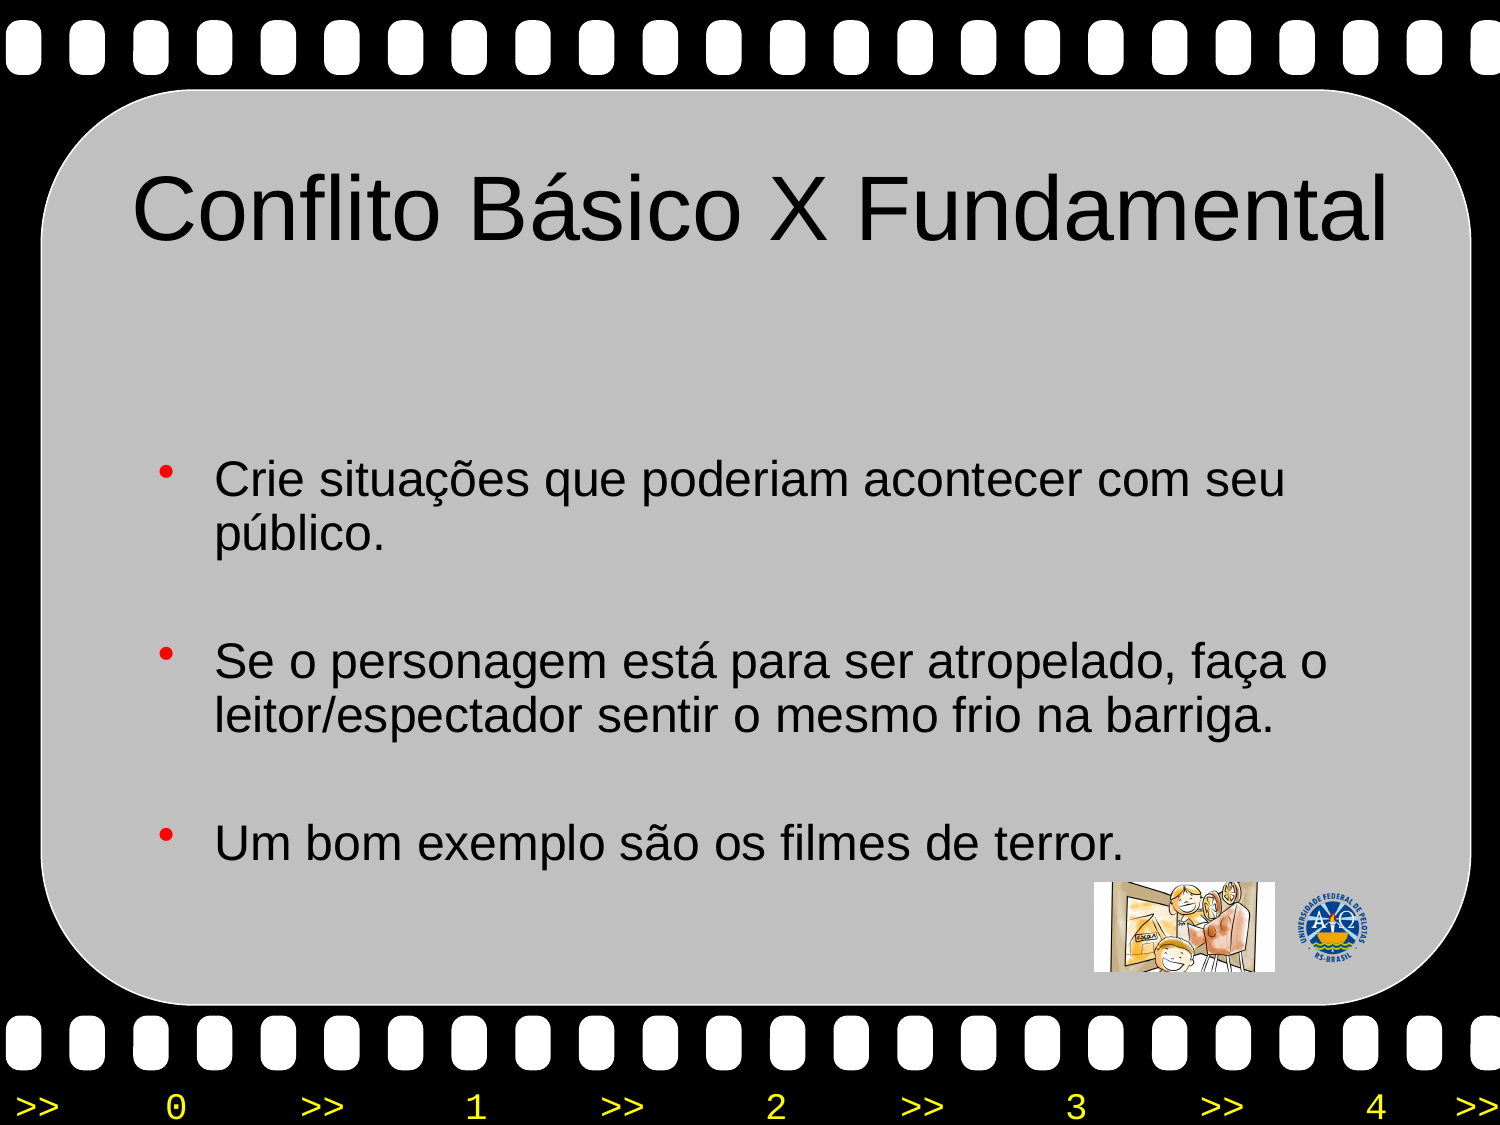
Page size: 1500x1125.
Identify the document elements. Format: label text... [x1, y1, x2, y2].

picture [1094, 882, 1276, 973]
picture [1290, 886, 1374, 969]
list Crie situações que poderiam acontecer com seu público. Se o personagem está para ser atropelado, faça o leitor/espectador sentir o mesmo frio na barriga. Um bom exemplo são os filmes de terror. [142, 445, 1423, 937]
title Conflito Básico X Fundamental [116, 132, 1426, 276]
